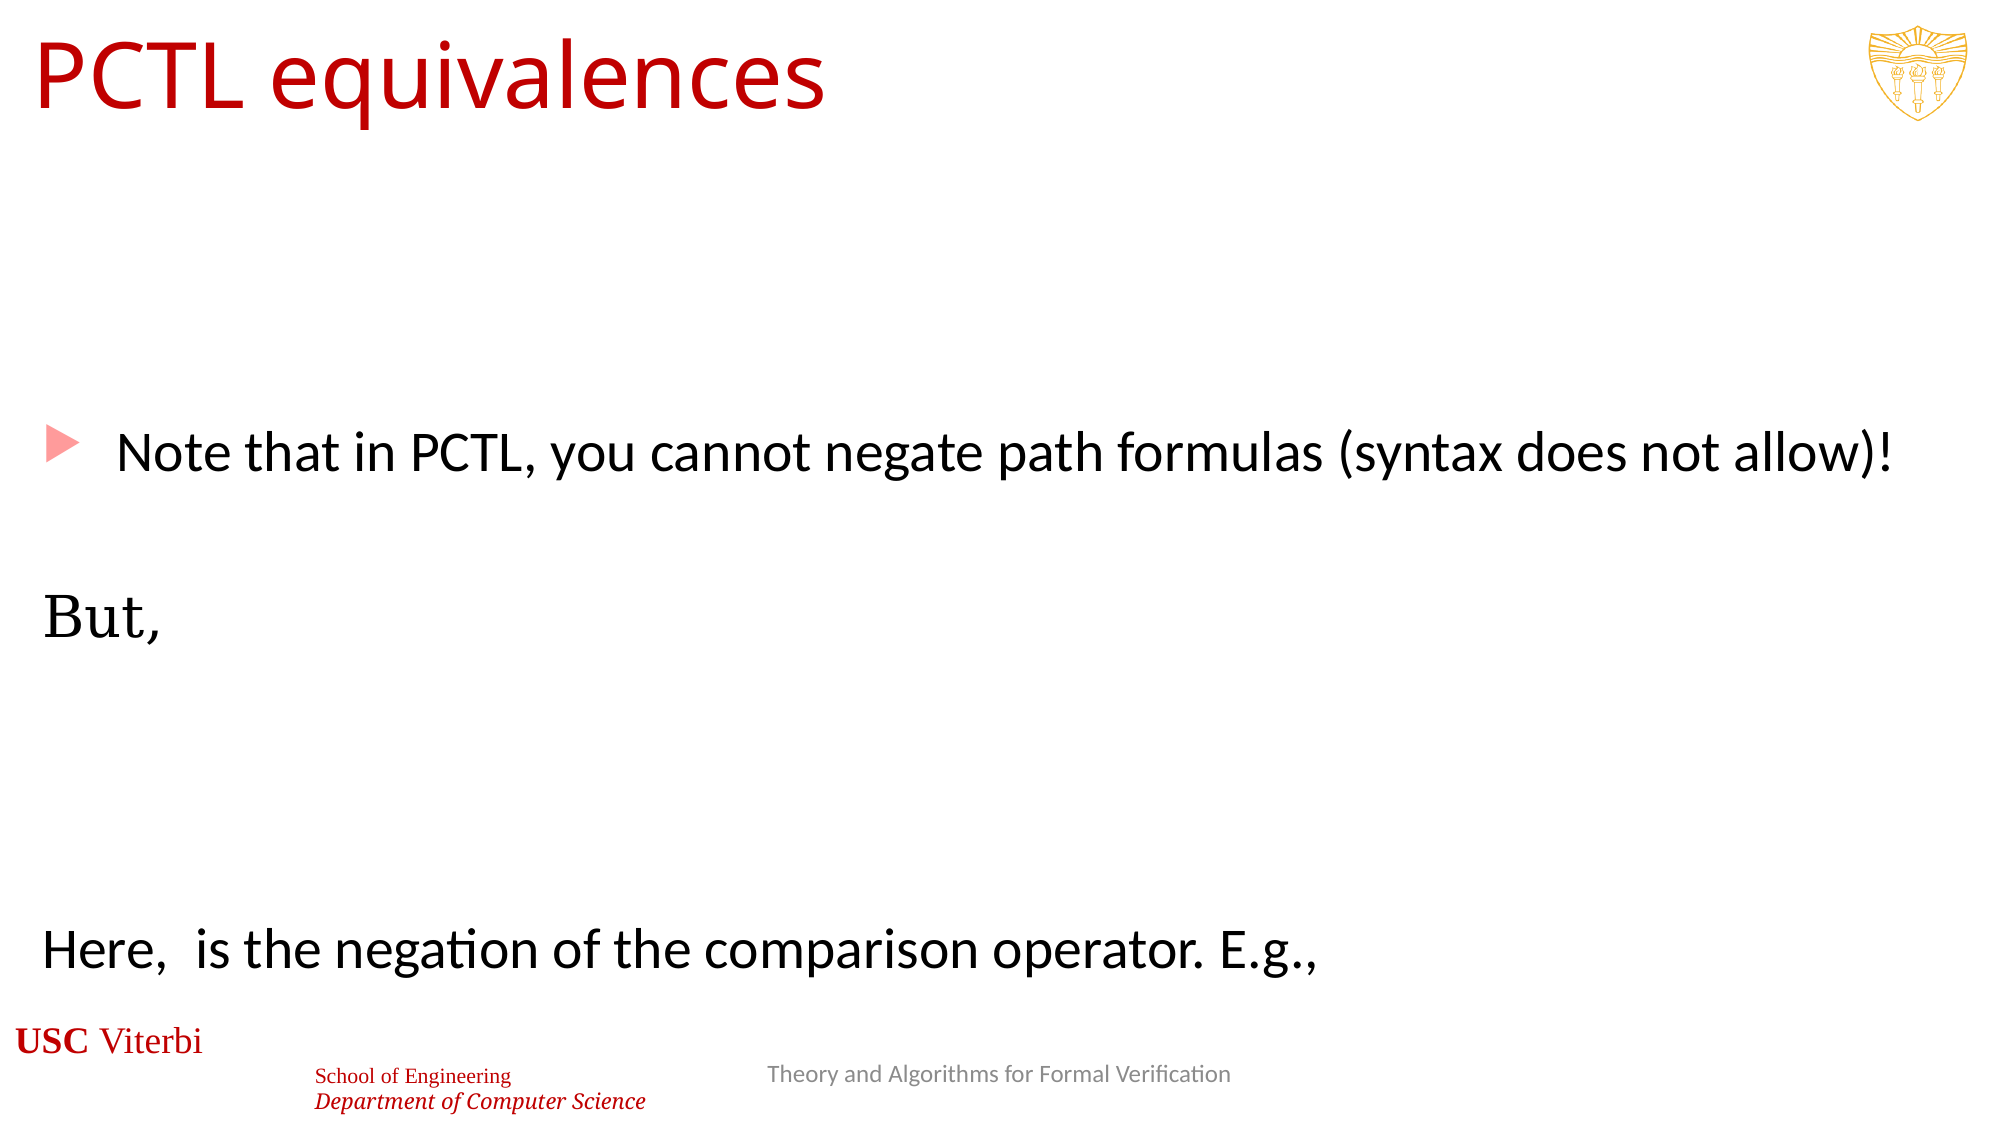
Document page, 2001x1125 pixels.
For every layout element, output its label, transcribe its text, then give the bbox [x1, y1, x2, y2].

picture [1836, 11, 2000, 135]
slide_number 16 [776, 1037, 1227, 1097]
title PCTL equivalences [17, 15, 1810, 143]
footer Theory and Algorithms for Formal Verification [662, 1042, 1338, 1103]
